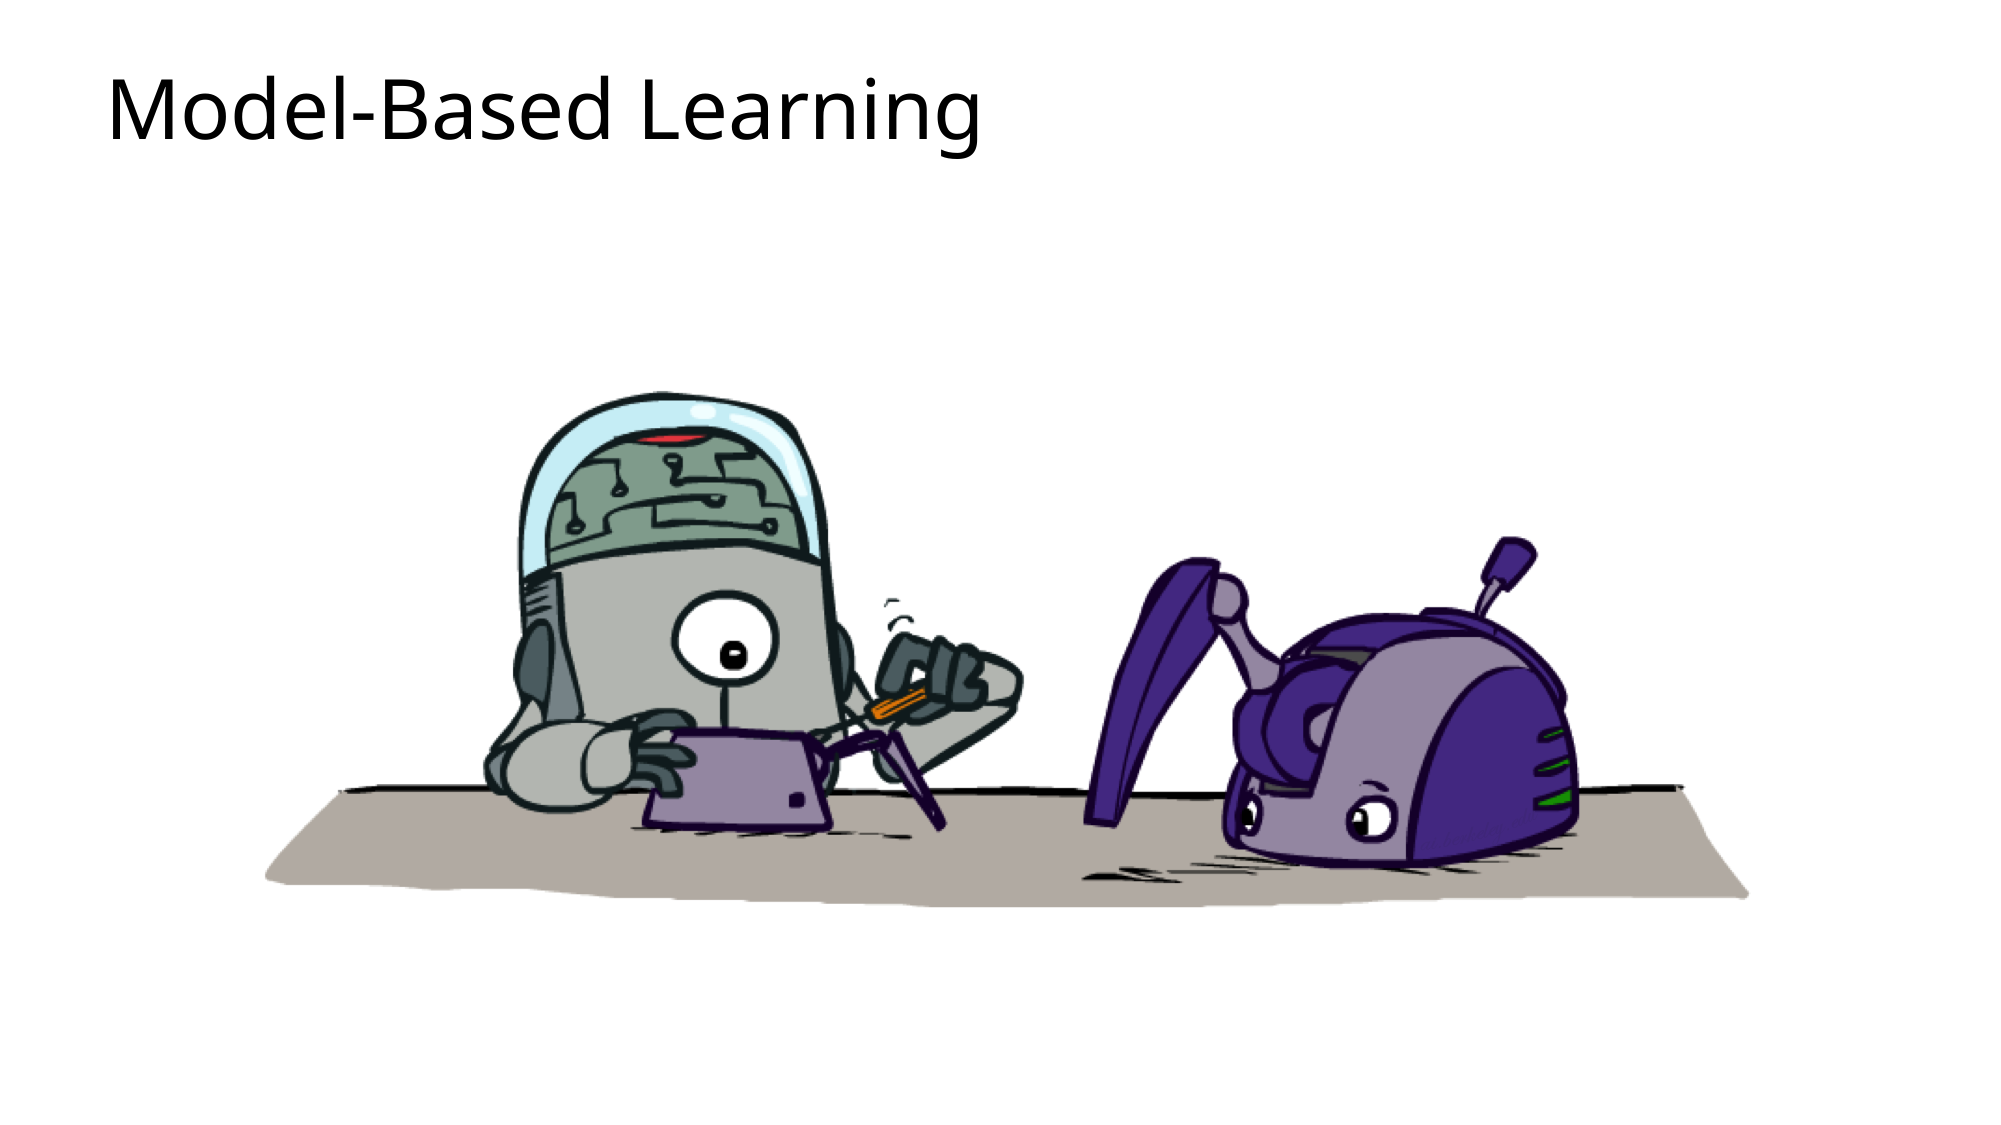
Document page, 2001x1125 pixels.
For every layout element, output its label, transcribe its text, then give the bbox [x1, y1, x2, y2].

title Model-Based Learning [90, 60, 1816, 164]
picture [200, 262, 1786, 963]
